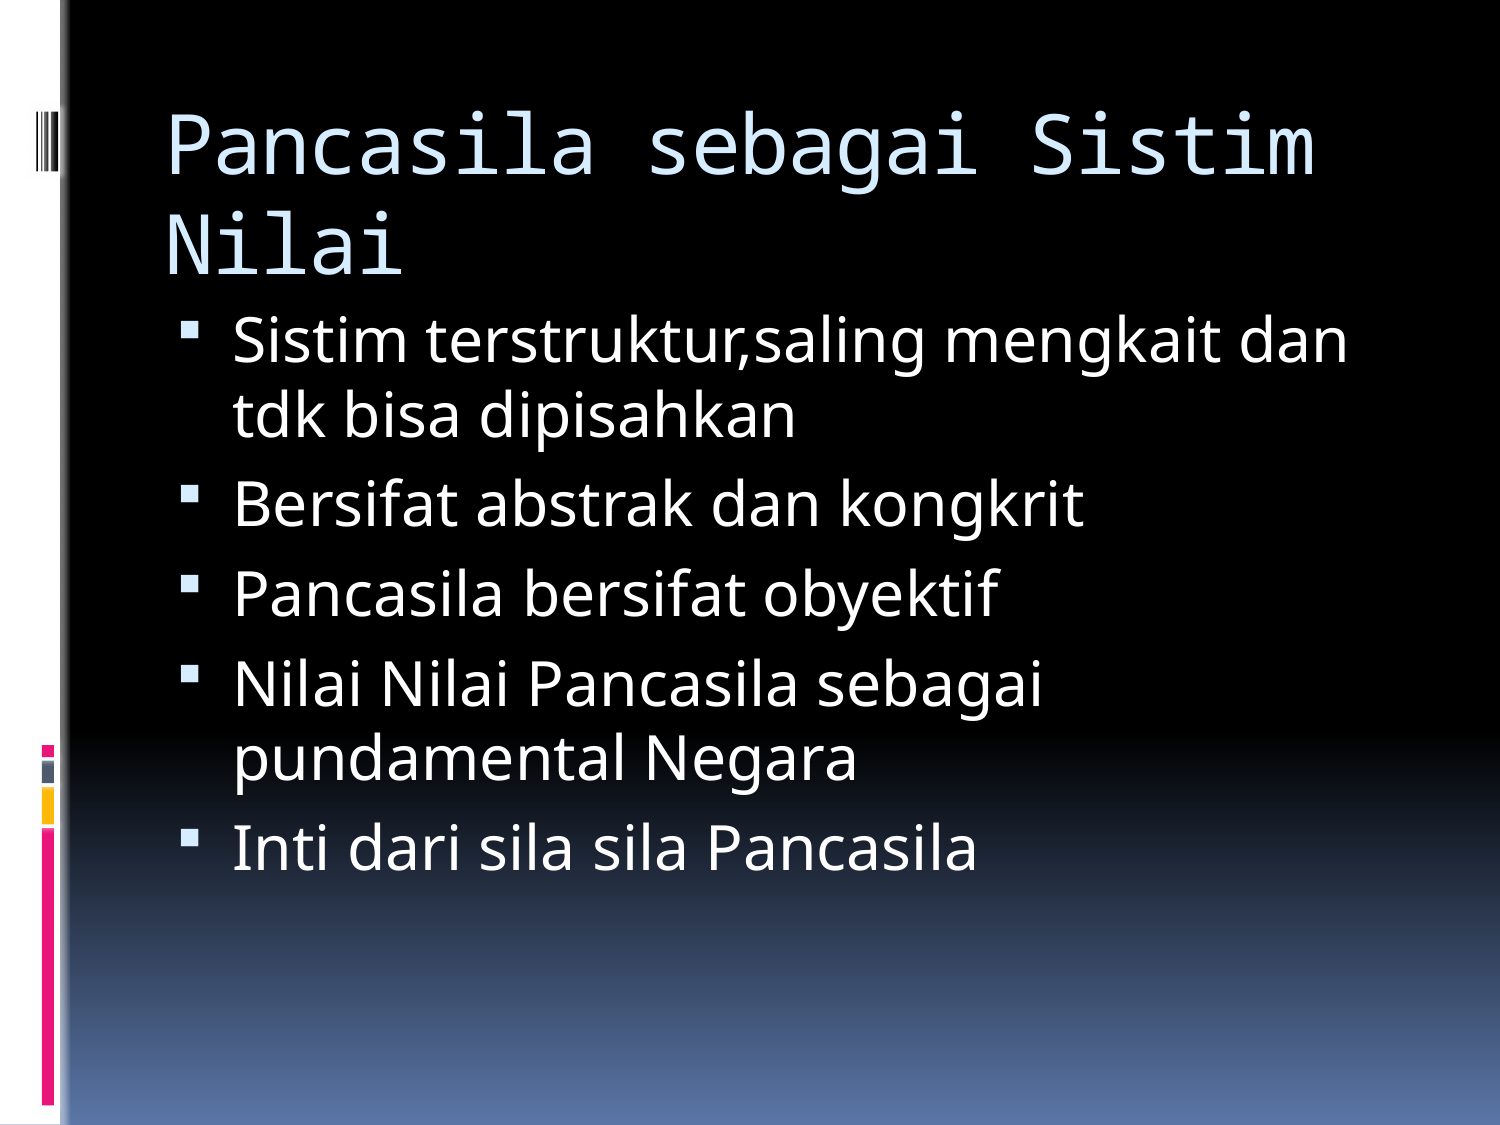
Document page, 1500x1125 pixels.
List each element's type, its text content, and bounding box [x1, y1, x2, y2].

title Pancasila sebagai Sistim Nilai [150, 83, 1425, 234]
list Sistim terstruktur,saling mengkait dan tdk bisa dipisahkan Bersifat abstrak dan kongkrit Pancasila bersifat obyektif Nilai Nilai Pancasila sebagai pundamental Negara Inti dari sila sila Pancasila [150, 292, 1425, 1043]
